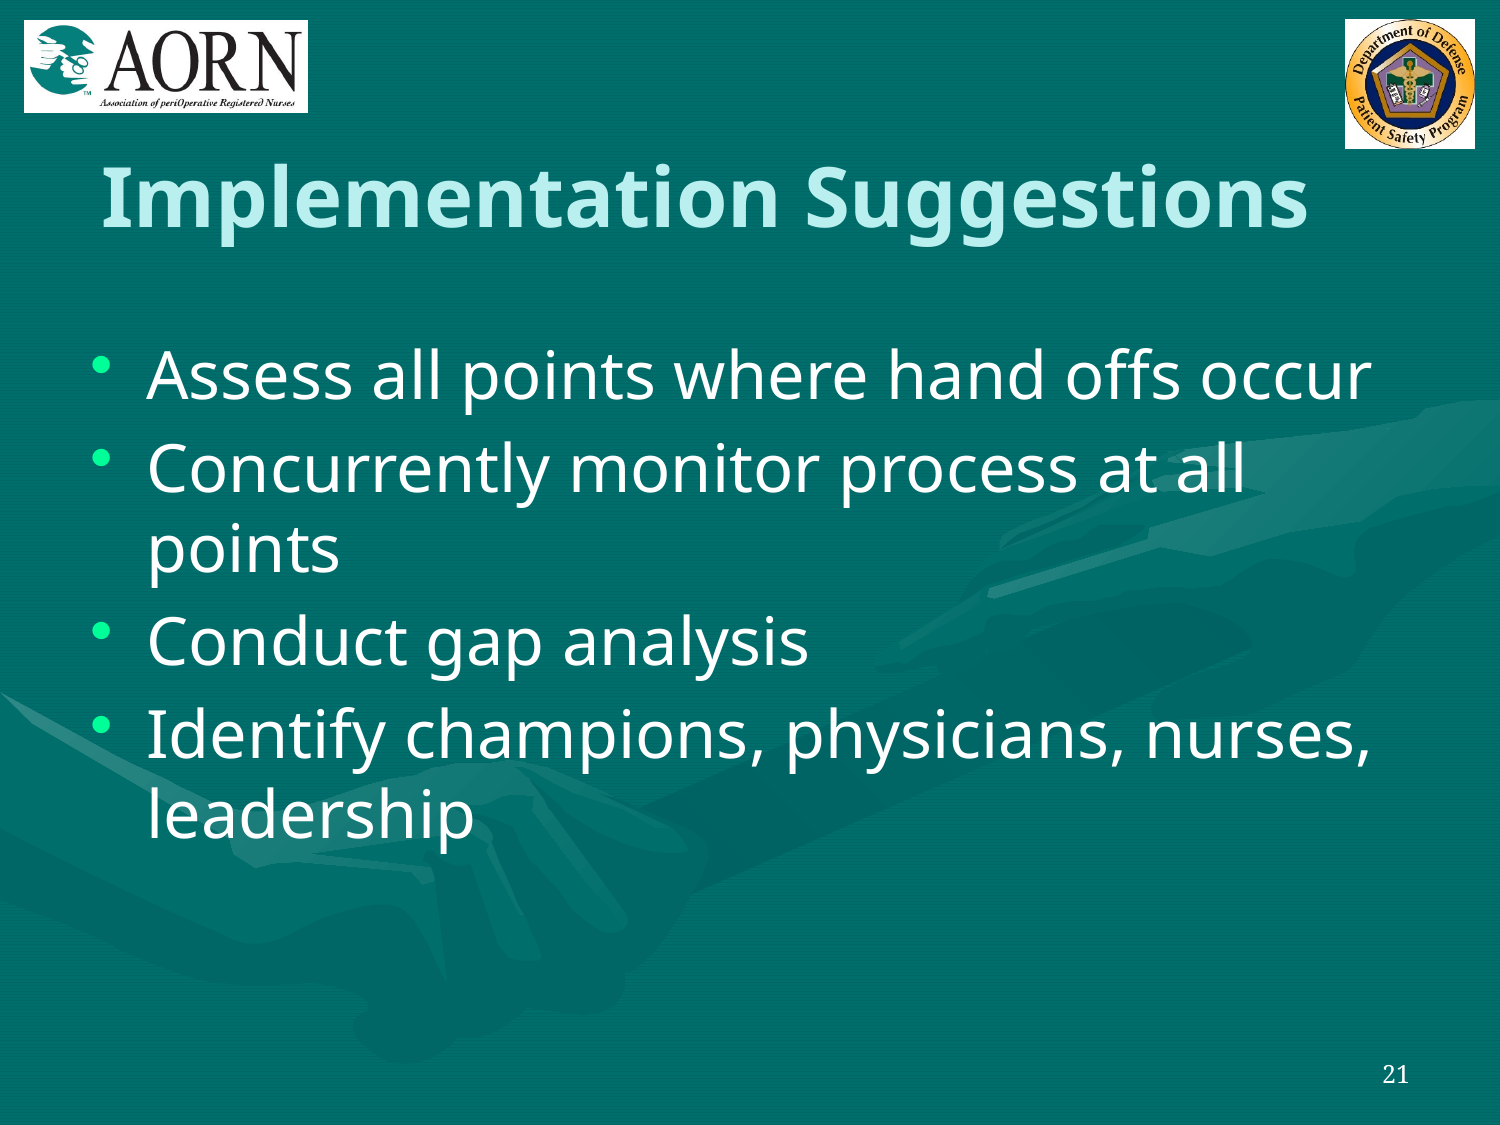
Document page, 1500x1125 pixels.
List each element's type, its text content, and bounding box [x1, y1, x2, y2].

list Assess all points where hand offs occur Concurrently monitor process at all points Conduct gap analysis Identify champions, physicians, nurses, leadership [75, 324, 1425, 1025]
title Implementation Suggestions [37, 99, 1375, 288]
slide_number 21 [1074, 1025, 1425, 1100]
picture [24, 20, 308, 113]
picture [1345, 19, 1475, 149]
